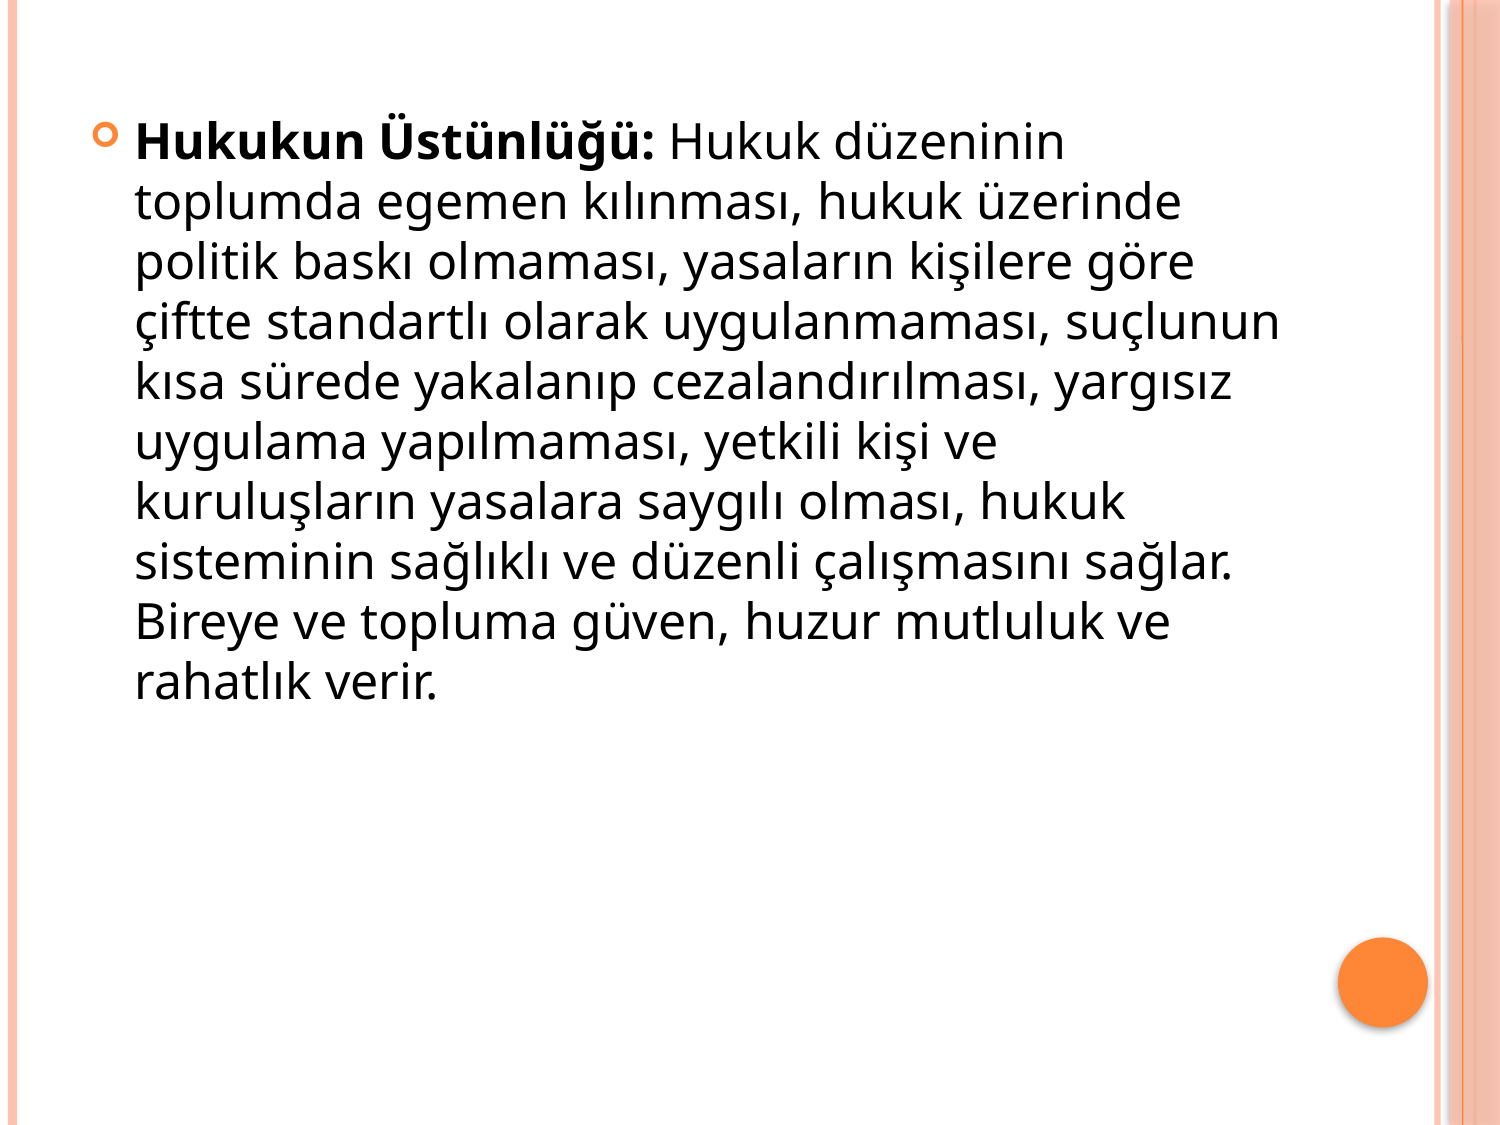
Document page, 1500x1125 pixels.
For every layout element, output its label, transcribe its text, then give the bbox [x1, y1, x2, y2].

list Hukukun Üstünlüğü: Hukuk düzeninin toplumda egemen kılınması, hukuk üzerinde politik baskı olmaması, yasaların kişilere göre çiftte standartlı olarak uygulanmaması, suçlunun kısa sürede yakalanıp cezalandırılması, yargısız uygulama yapılmaması, yetkili kişi ve kuruluşların yasalara saygılı olması, hukuk sisteminin sağlıklı ve düzenli çalışmasını sağlar. Bireye ve topluma güven, huzur mutluluk ve rahatlık verir. [75, 101, 1300, 1062]
